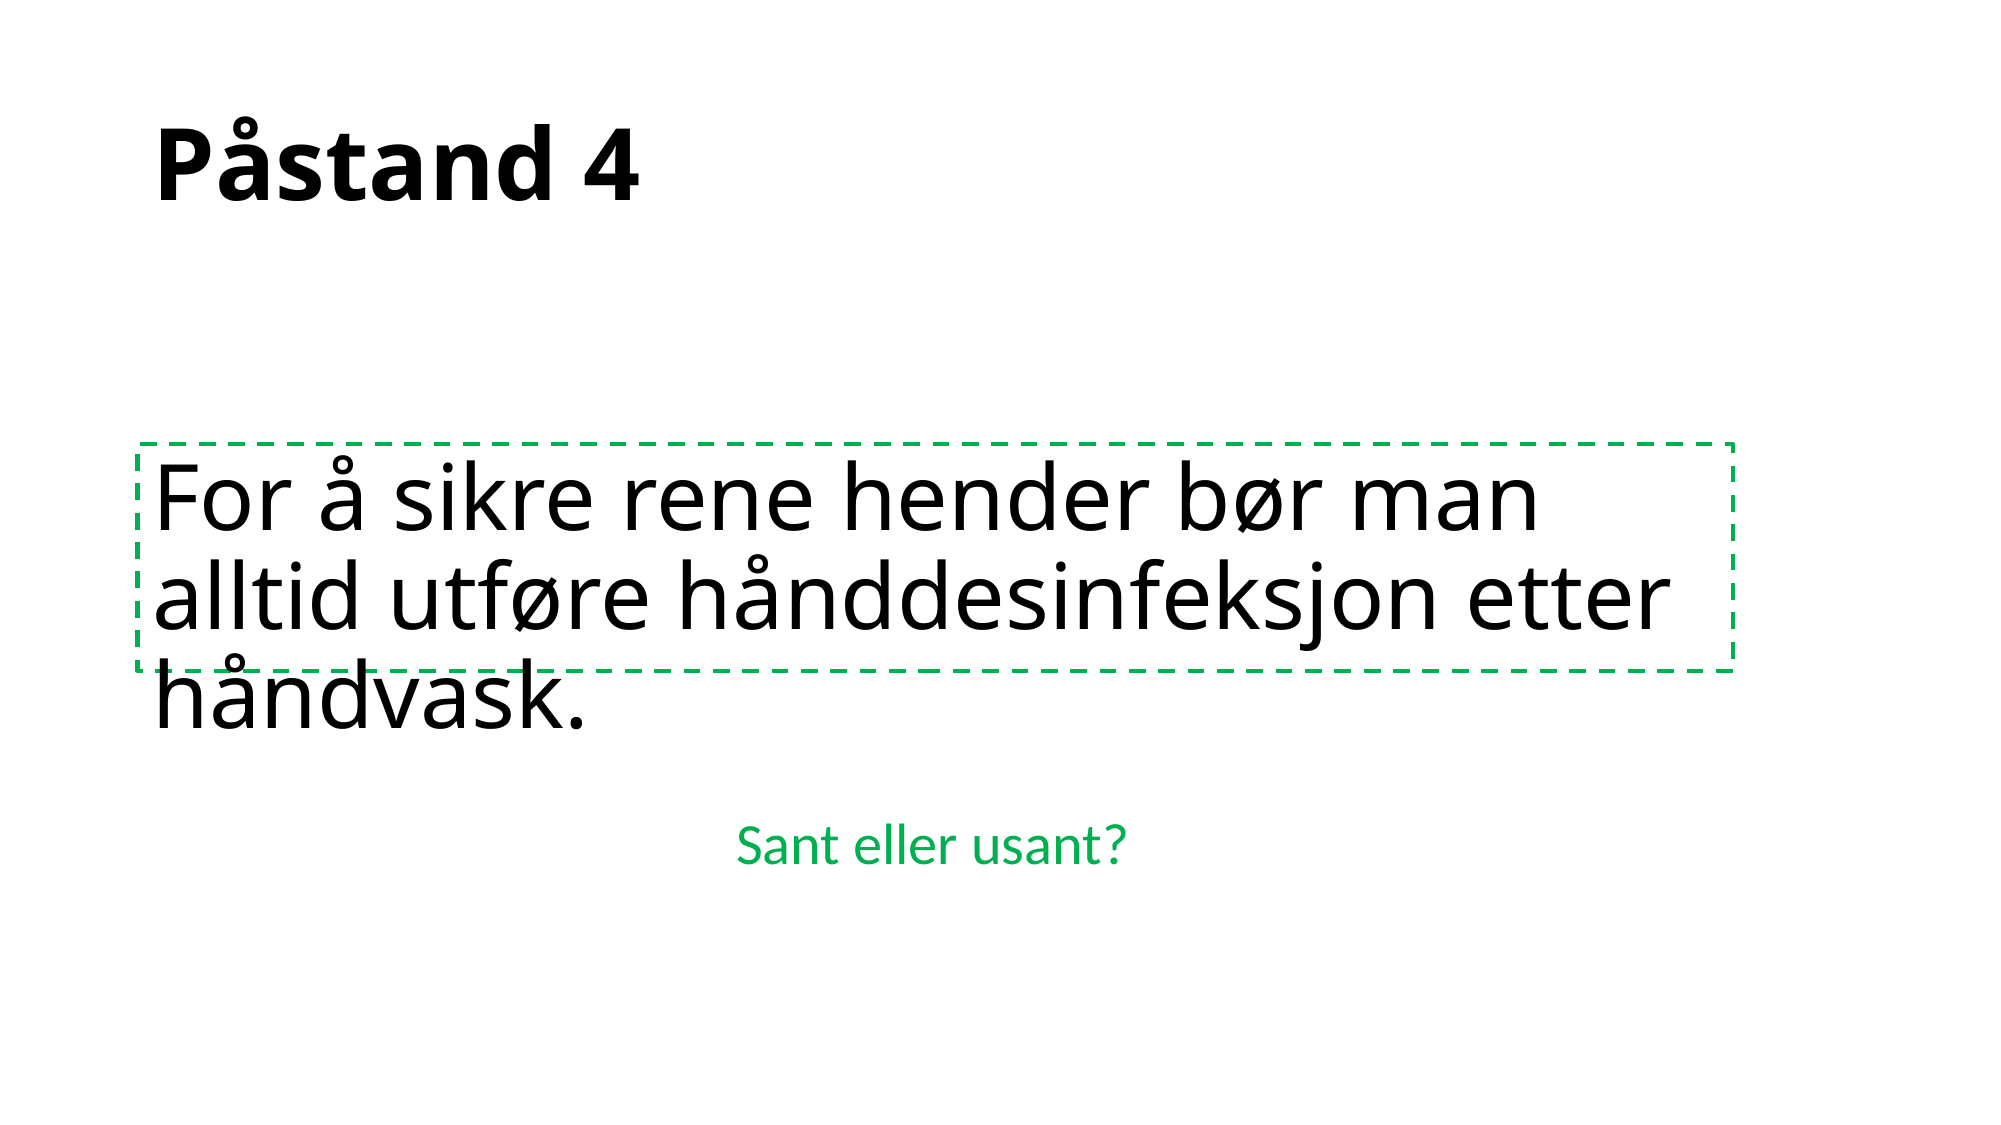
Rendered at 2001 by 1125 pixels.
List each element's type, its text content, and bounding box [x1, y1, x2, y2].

title Påstand 4 [137, 59, 1863, 278]
text_box Sant eller usant? [721, 798, 1279, 884]
list For å sikre rene hender bør man alltid utføre hånddesinfeksjon etter håndvask. [137, 444, 1733, 672]
